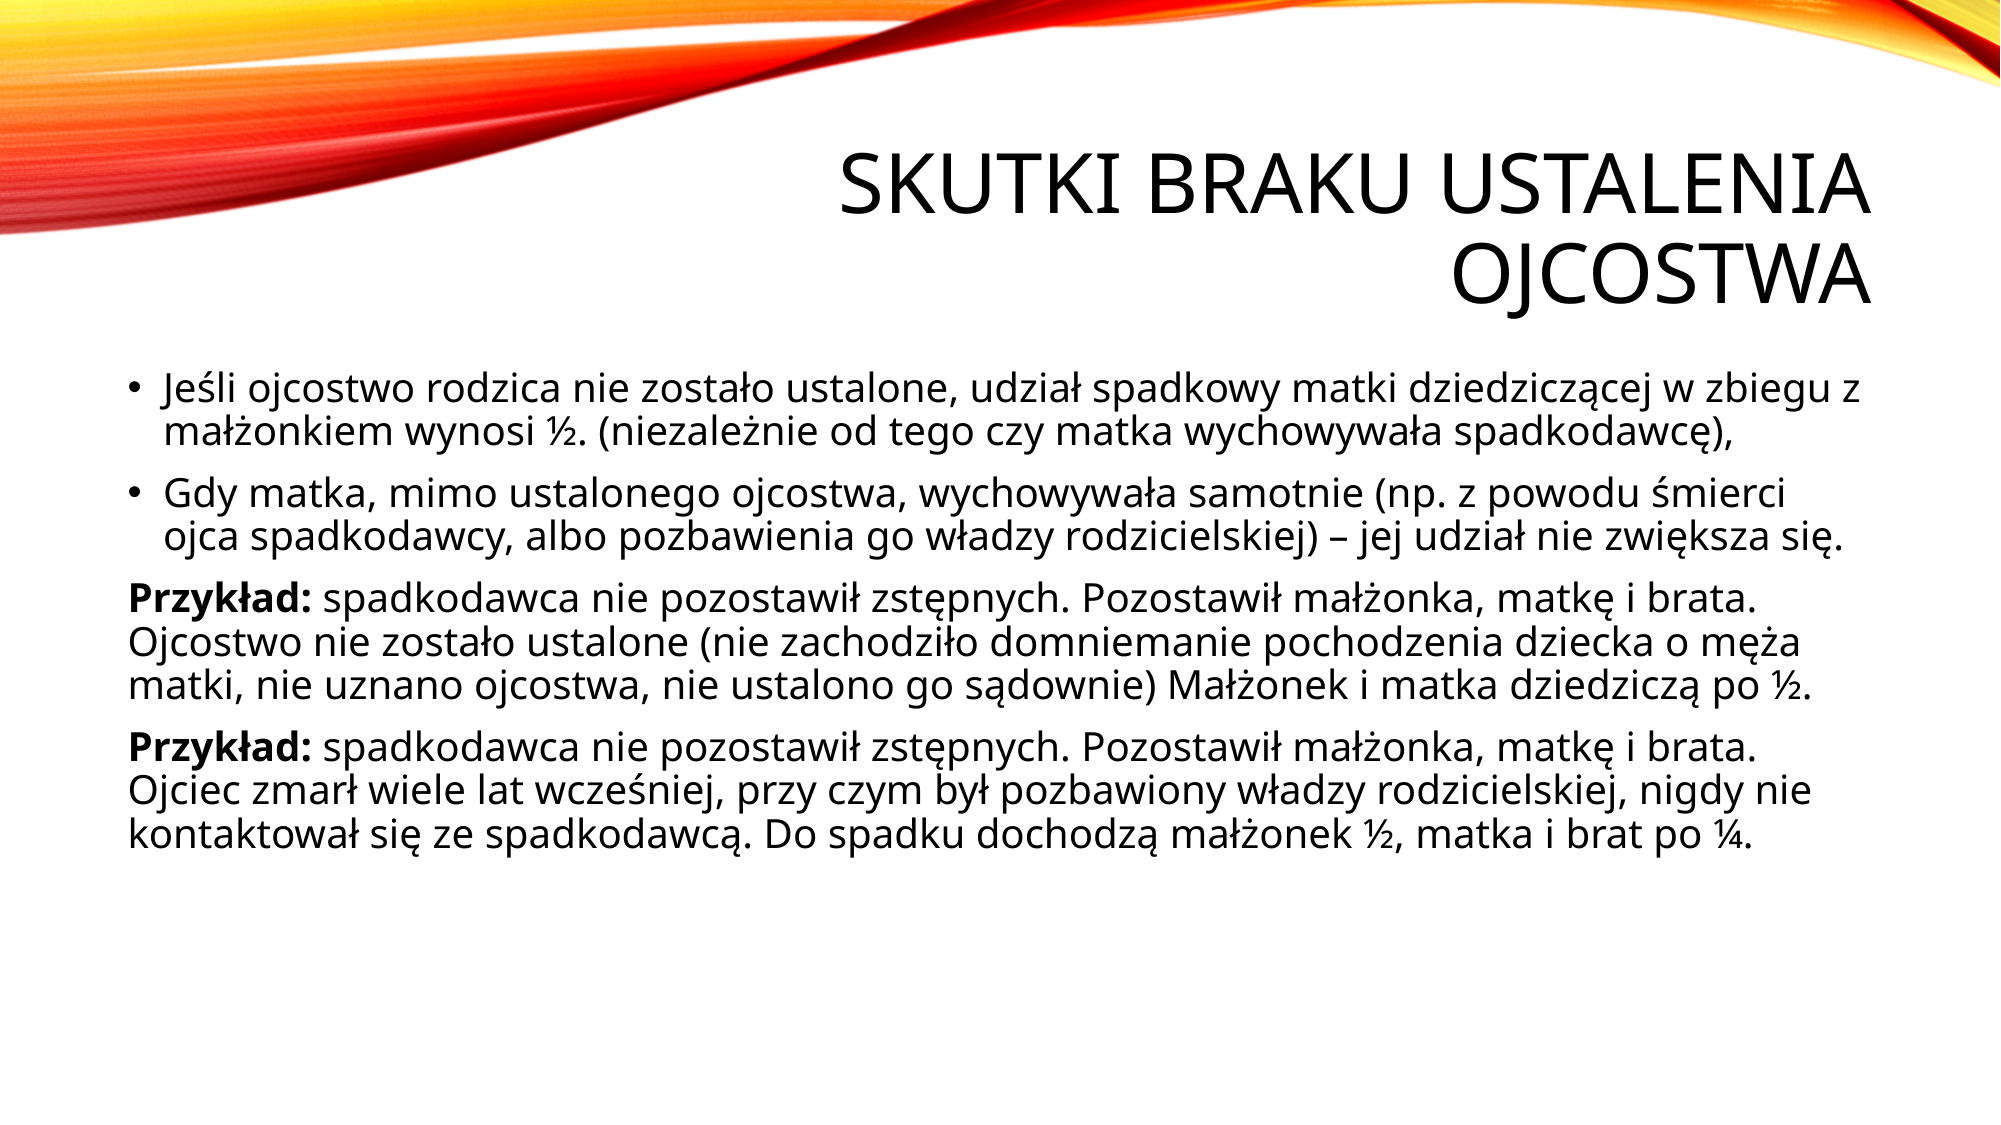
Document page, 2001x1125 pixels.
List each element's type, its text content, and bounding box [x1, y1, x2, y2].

title Skutki braku ustalenia ojcostwa [474, 125, 1888, 338]
list Jeśli ojcostwo rodzica nie zostało ustalone, udział spadkowy matki dziedziczącej w zbiegu z małżonkiem wynosi ½. (niezależnie od tego czy matka wychowywała spadkodawcę), Gdy matka, mimo ustalonego ojcostwa, wychowywała samotnie (np. z powodu śmierci ojca spadkodawcy, albo pozbawienia go władzy rodzicielskiej) – jej udział nie zwiększa się. Przykład: spadkodawca nie pozostawił zstępnych. Pozostawił małżonka, matkę i brata. Ojcostwo nie zostało ustalone (nie zachodziło domniemanie pochodzenia dziecka o męża matki, nie uznano ojcostwa, nie ustalono go sądownie) Małżonek i matka dziedziczą po ½. Przykład: spadkodawca nie pozostawił zstępnych. Pozostawił małżonka, matkę i brata. Ojciec zmarł wiele lat wcześniej, przy czym był pozbawiony władzy rodzicielskiej, nigdy nie kontaktował się ze spadkodawcą. Do spadku dochodzą małżonek ½, matka i brat po ¼. [112, 360, 1888, 1021]
picture [0, 0, 2000, 237]
